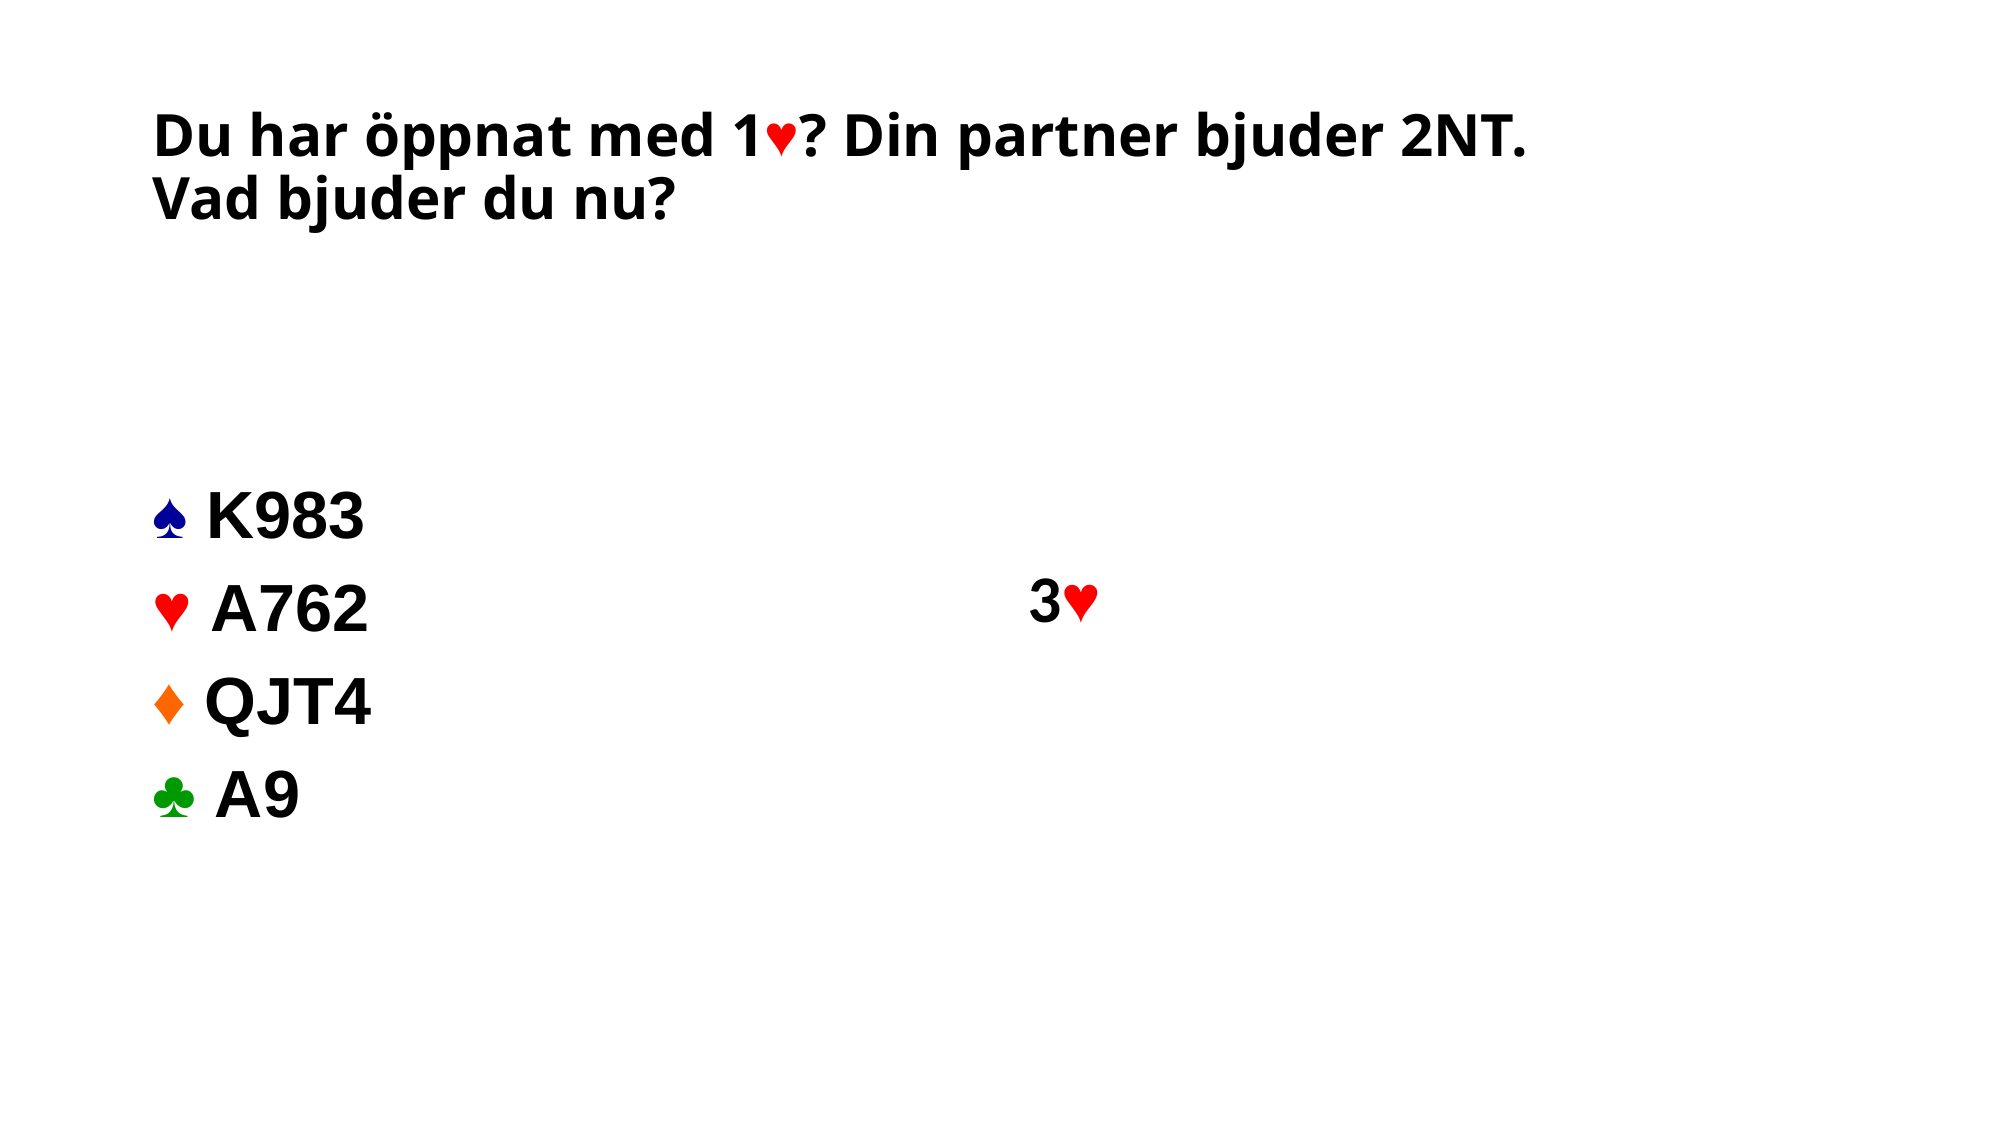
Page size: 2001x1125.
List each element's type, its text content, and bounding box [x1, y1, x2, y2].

list ♠ K983 ♥ A762 ♦ QJT4 ♣ A9 [137, 299, 988, 1014]
list 3♥ [1012, 299, 1863, 1014]
title Du har öppnat med 1♥? Din partner bjuder 2NT. Vad bjuder du nu? [137, 59, 1863, 278]
